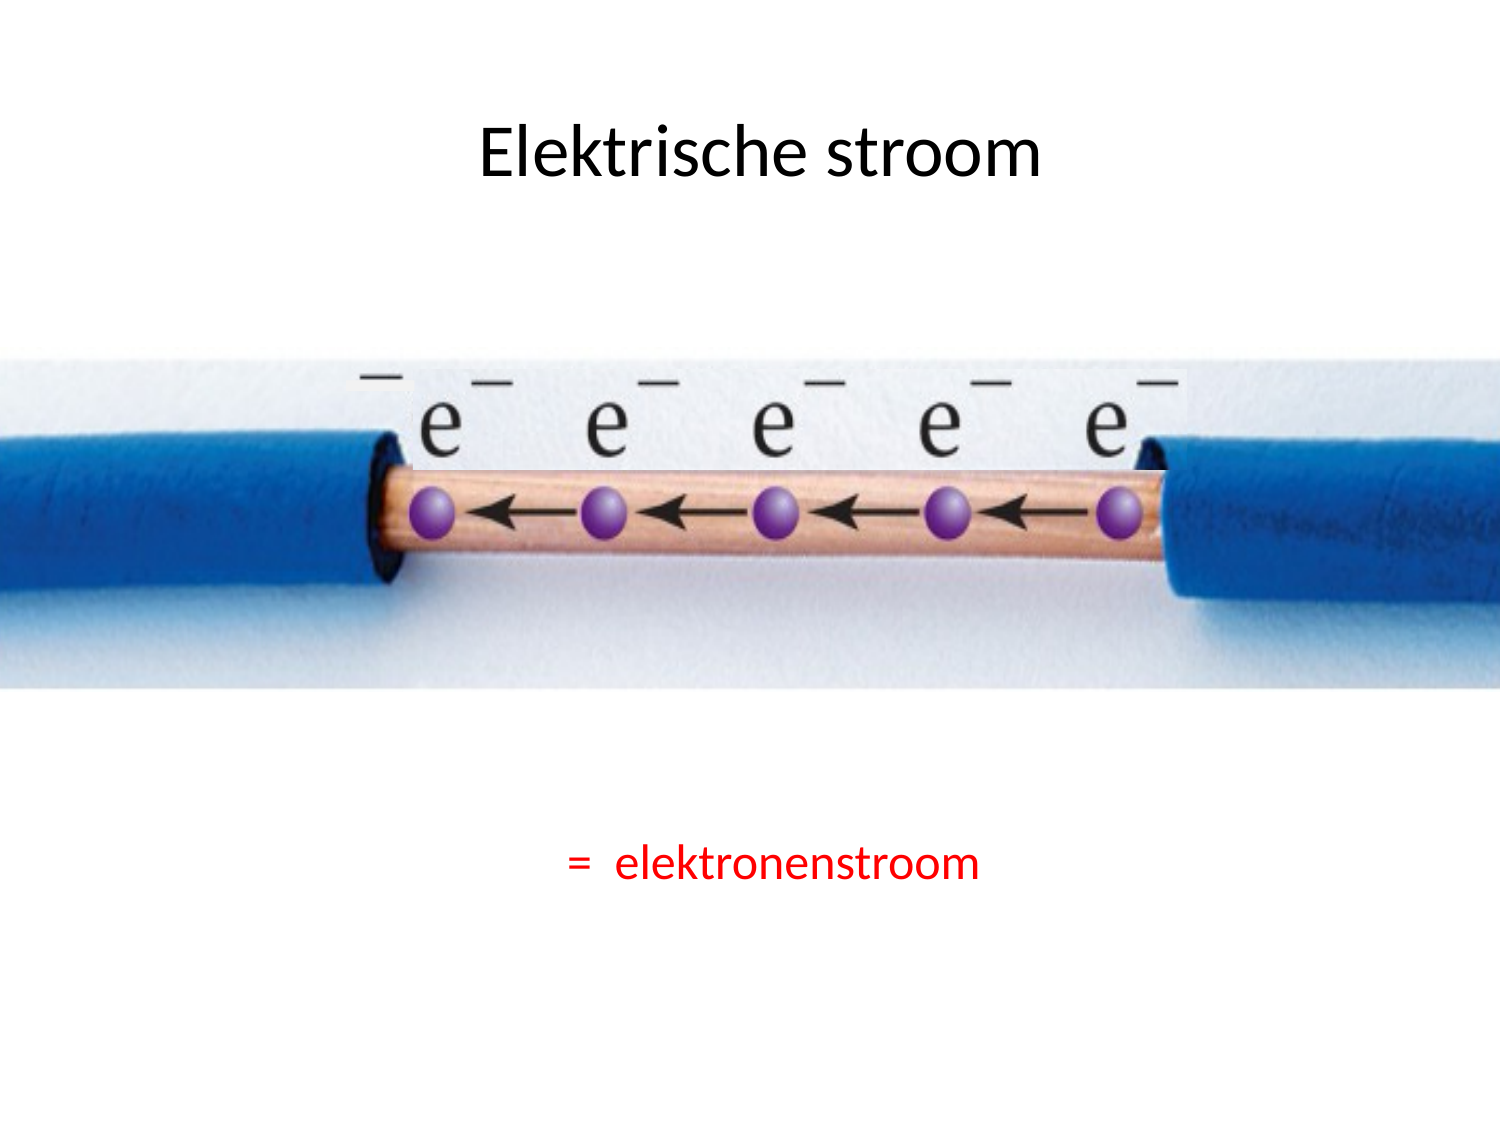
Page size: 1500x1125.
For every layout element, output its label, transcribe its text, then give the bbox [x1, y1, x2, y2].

text_box Elektrische stroom [463, 94, 1063, 200]
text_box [0, 227, 1500, 692]
text_box = elektronenstroom [552, 822, 996, 897]
